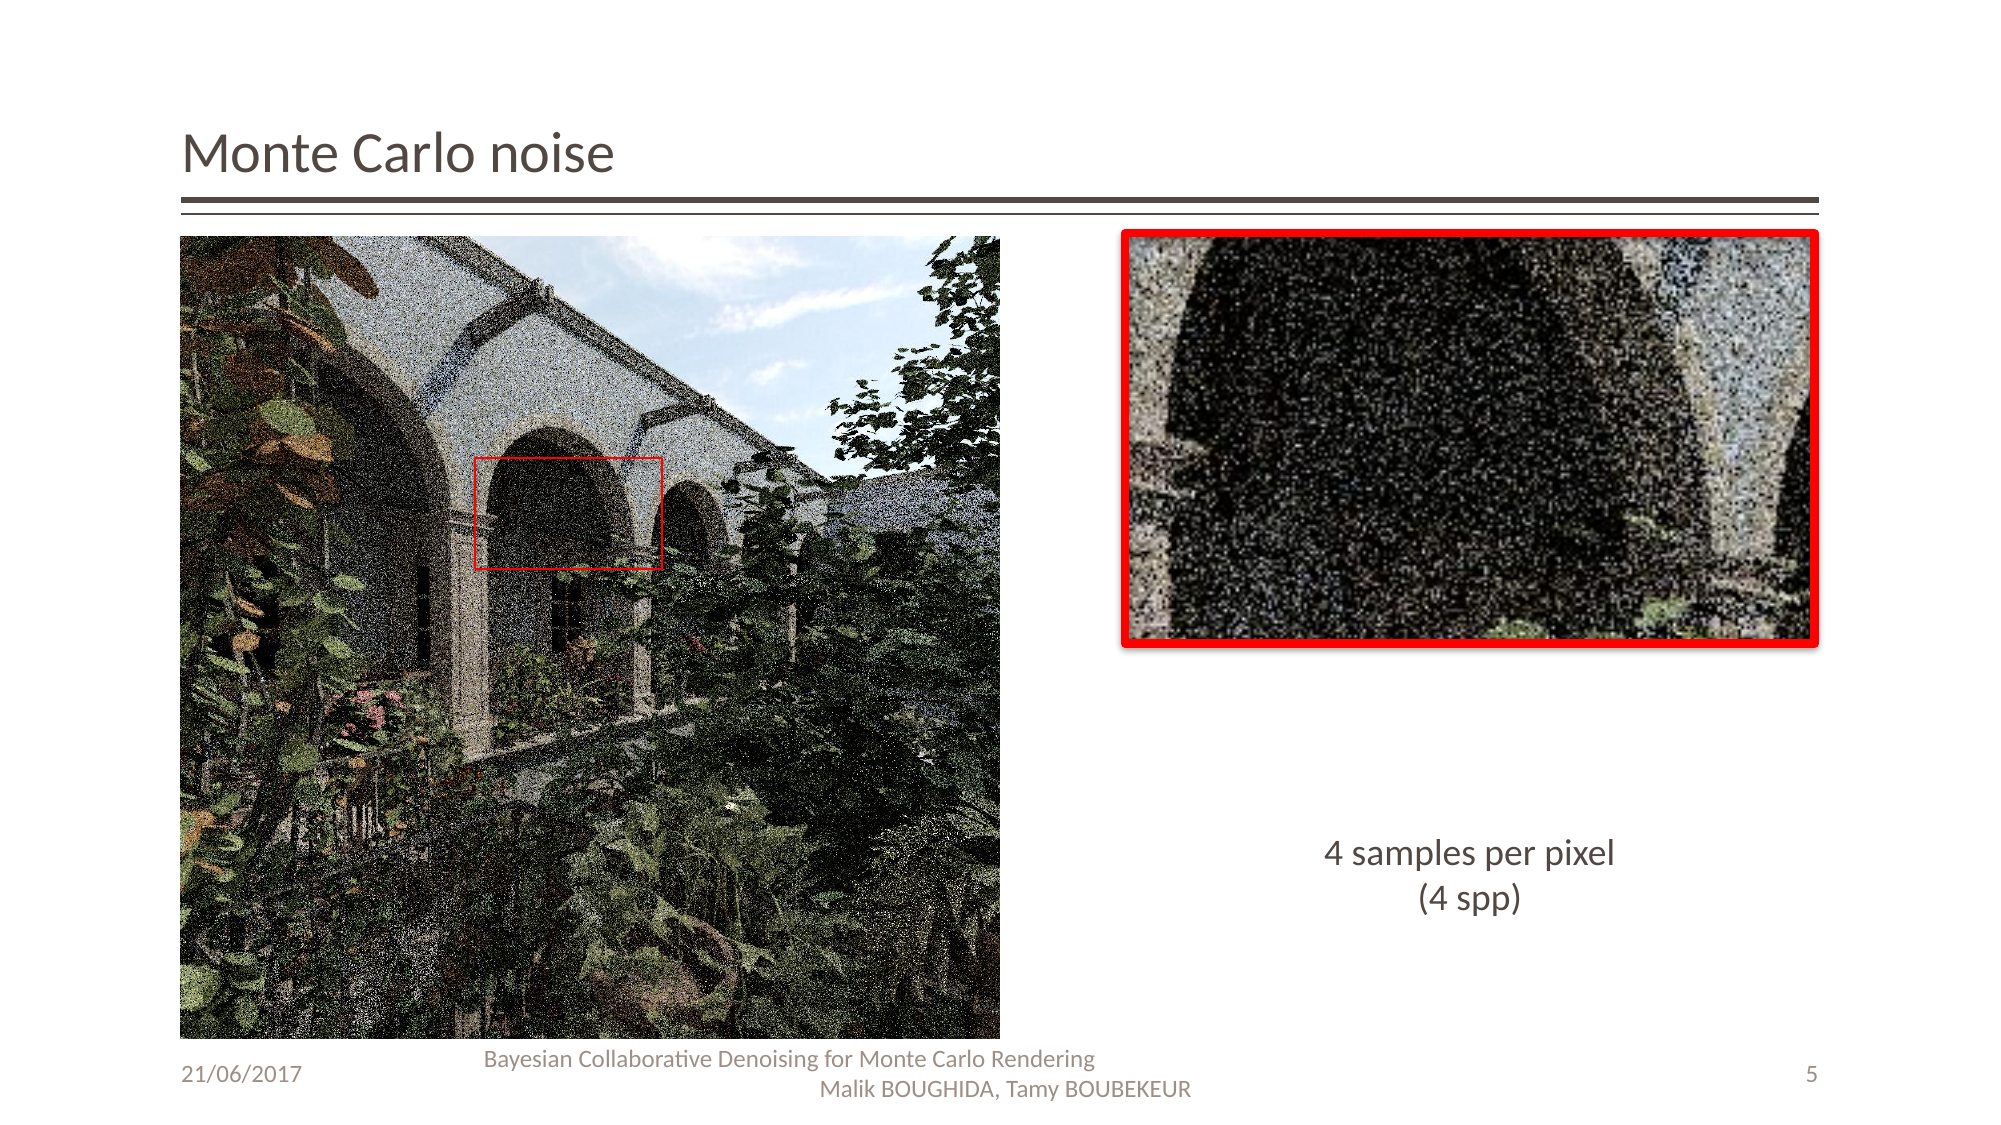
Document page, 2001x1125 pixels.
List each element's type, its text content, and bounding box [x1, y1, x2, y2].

title Monte Carlo noise [181, 12, 1819, 193]
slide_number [181, 1047, 481, 1103]
footer Bayesian Collaborative Denoising for Monte Carlo Rendering Malik BOUGHIDA, Tamy BOUBEKEUR [481, 1042, 1519, 1103]
slide_number 5 [1519, 1042, 1819, 1103]
picture [1125, 233, 1815, 644]
picture [180, 236, 1000, 1039]
text_box 4 samples per pixel (4 spp) [1125, 820, 1815, 926]
